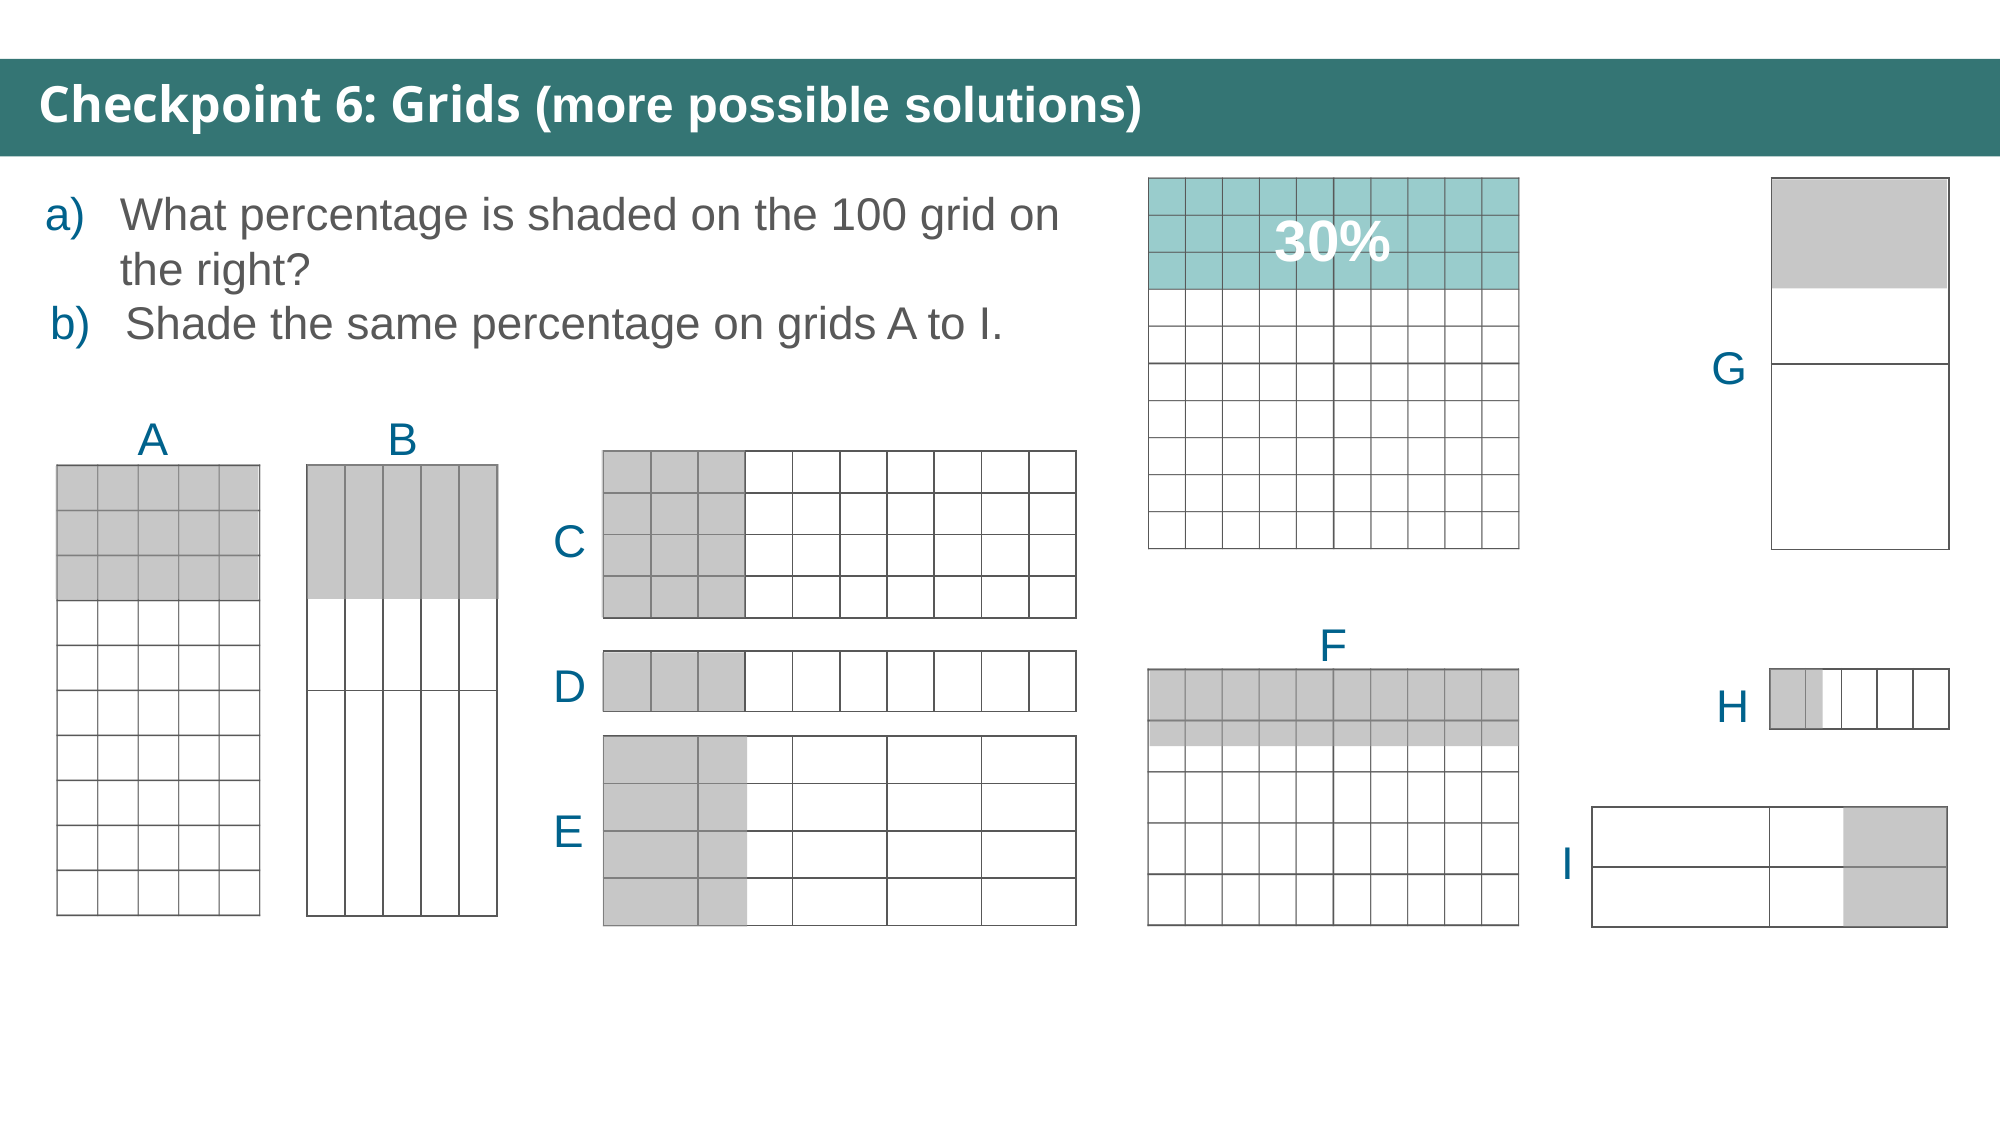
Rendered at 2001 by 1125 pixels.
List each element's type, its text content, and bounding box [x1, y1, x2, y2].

table_header [384, 600, 420, 690]
table_header [793, 737, 886, 783]
table_cell [982, 832, 1075, 877]
table_cell [422, 691, 458, 915]
table_cell [888, 577, 933, 617]
table_cell [460, 691, 496, 915]
table_cell [982, 879, 1075, 925]
text_box D [538, 649, 602, 720]
text_box [306, 463, 500, 600]
table_header [1842, 670, 1876, 728]
list Checkpoint 6: Grids (more possible solutions) [23, 72, 1981, 144]
table_header [841, 452, 886, 492]
table_header [1772, 290, 1948, 363]
table_header [1593, 808, 1769, 866]
table_header [422, 600, 458, 690]
table_header [982, 452, 1028, 492]
text_box [602, 735, 748, 928]
table_cell [793, 879, 886, 925]
table_cell [793, 832, 886, 877]
table_cell [746, 494, 792, 534]
table_header [346, 600, 382, 690]
table_header [982, 737, 1075, 783]
text_box [1769, 668, 1824, 730]
table_cell [935, 494, 981, 534]
table_header [935, 652, 981, 711]
table_cell [746, 535, 792, 575]
picture [1147, 668, 1520, 927]
table_header [1030, 452, 1075, 492]
table_header [793, 652, 839, 711]
table_cell [384, 691, 420, 915]
text_box [1771, 178, 1948, 290]
table_cell [888, 879, 981, 925]
table_header [888, 652, 933, 711]
table_cell [748, 879, 792, 925]
table_header [1878, 670, 1912, 728]
table_cell [888, 494, 933, 534]
text_box [601, 651, 745, 712]
table_cell [748, 832, 792, 877]
text_box B [372, 402, 433, 463]
table_cell [982, 535, 1028, 575]
table_header [746, 452, 792, 492]
table_cell [841, 577, 886, 617]
table_header [1914, 670, 1948, 728]
table_cell [793, 535, 839, 575]
text_box Shade the same percentage on grids A to I. [35, 286, 1033, 357]
table_cell [1030, 494, 1075, 534]
table_cell [748, 784, 792, 830]
table_cell [982, 494, 1028, 534]
table_cell [888, 784, 981, 830]
table_cell [888, 535, 933, 575]
table_cell [793, 494, 839, 534]
table_cell [1772, 365, 1948, 549]
text_box A [123, 402, 184, 464]
text_box C [538, 504, 601, 574]
table_header [746, 652, 792, 711]
table_cell [888, 832, 981, 877]
table_cell [935, 577, 981, 617]
table_cell [793, 784, 886, 830]
table_cell [1030, 577, 1075, 617]
table_header [1030, 652, 1075, 711]
table_cell [746, 577, 792, 617]
table_header [982, 652, 1028, 711]
table_header [308, 600, 344, 690]
text_box [601, 449, 746, 618]
table_cell [793, 577, 839, 617]
table_cell [982, 577, 1028, 617]
table_header [460, 600, 496, 690]
table_cell [982, 784, 1075, 830]
table_cell [1593, 868, 1769, 926]
table_cell [841, 494, 886, 534]
table_header [888, 452, 933, 492]
picture [56, 464, 261, 917]
table_cell [346, 691, 382, 915]
table_cell [935, 535, 981, 575]
picture [1147, 177, 1520, 550]
text_box G [1696, 331, 1762, 402]
table_header [793, 452, 839, 492]
table_cell [1030, 535, 1075, 575]
table_header [935, 452, 981, 492]
table_cell [841, 535, 886, 575]
table_cell [1770, 868, 1842, 926]
text_box What percentage is shaded on the 100 grid on the right? [29, 177, 1127, 303]
text_box E [538, 794, 599, 865]
table_header [841, 652, 886, 711]
text_box F [1304, 607, 1363, 668]
text_box H [1701, 668, 1765, 739]
text_box I [1546, 826, 1589, 897]
table_header [888, 737, 981, 783]
table_header [1824, 670, 1841, 728]
table_header [748, 737, 792, 783]
table_header [1770, 808, 1842, 866]
text_box [1842, 806, 1948, 928]
table_cell [308, 691, 344, 915]
